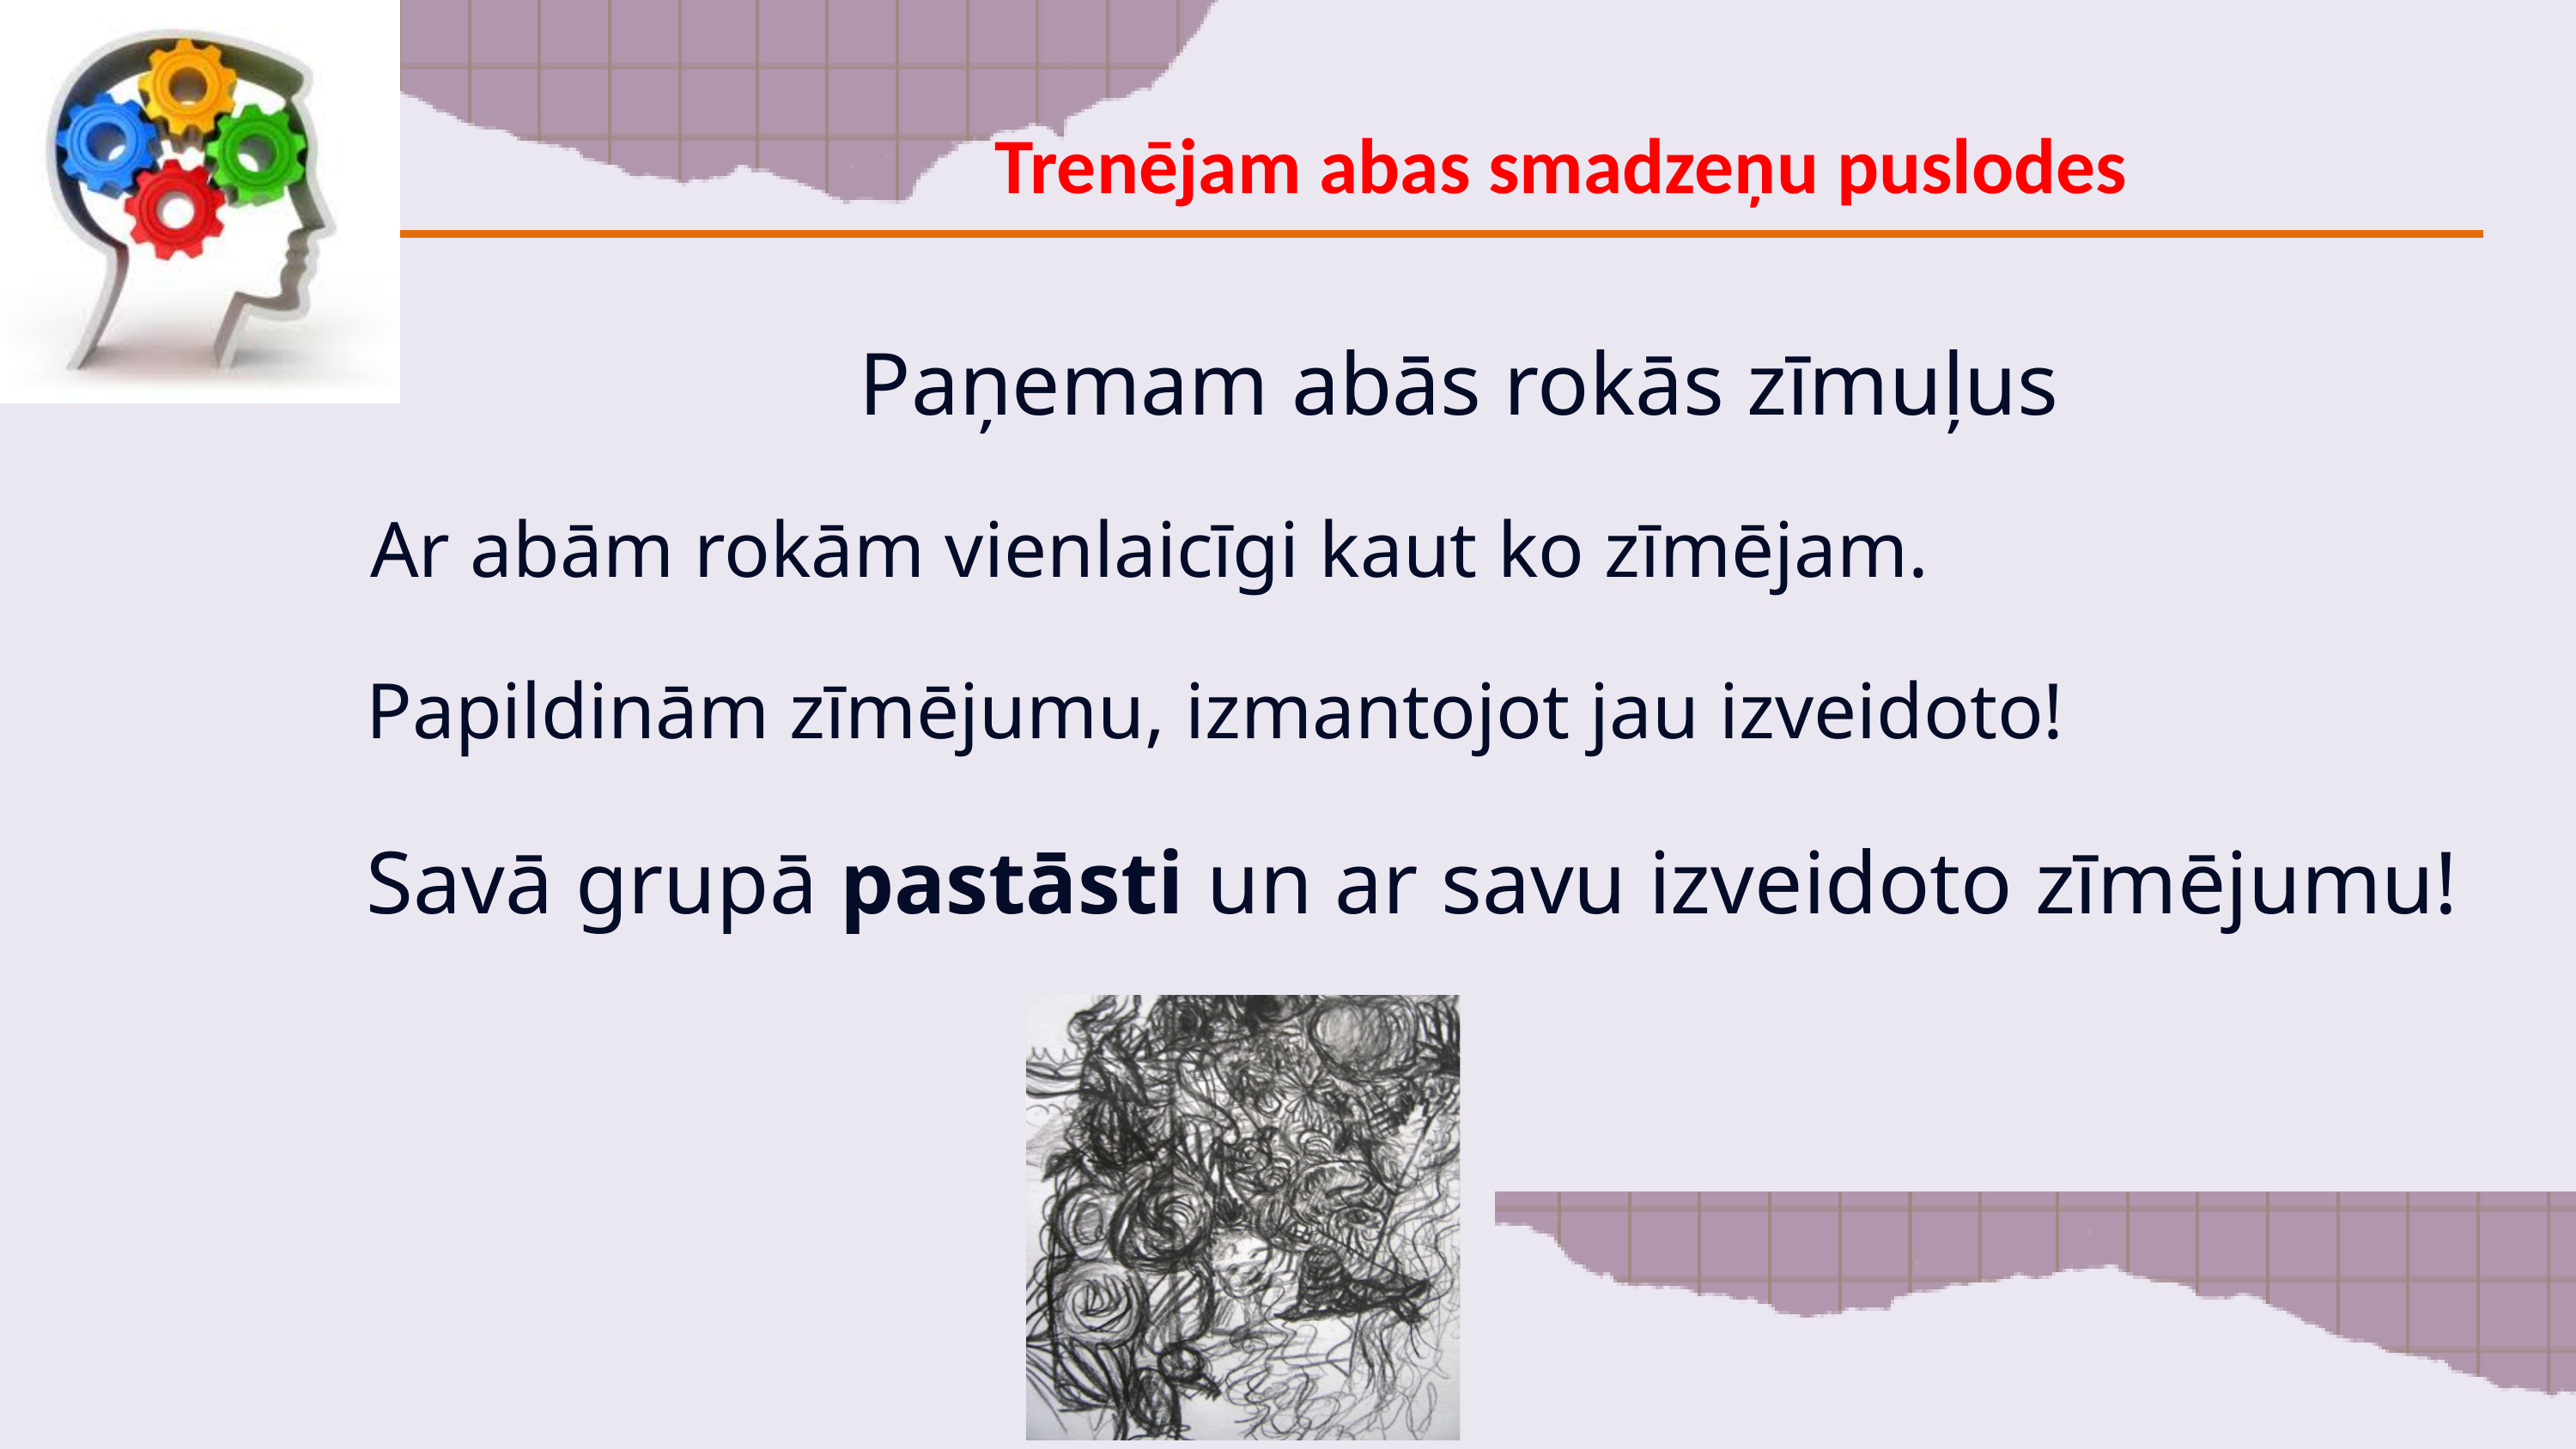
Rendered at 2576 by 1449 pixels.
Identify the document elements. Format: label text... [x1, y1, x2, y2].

title Trenējam abas smadzeņu puslodes [547, 65, 2576, 258]
text_box [401, 0, 1254, 204]
picture [1025, 995, 1461, 1440]
text_box Savā grupā pastāsti un ar savu izveidoto zīmējumu! [347, 827, 2576, 1111]
text_box Papildinām zīmējumu, izmantojot jau izveidoto! [347, 660, 2127, 827]
text_box Ar abām rokām vienlaicīgi kaut ko zīmējam. [350, 499, 2026, 660]
text_box [1495, 1191, 2576, 1416]
picture [0, 0, 400, 403]
text_box Paņemam abās rokās zīmuļus [840, 327, 2576, 470]
